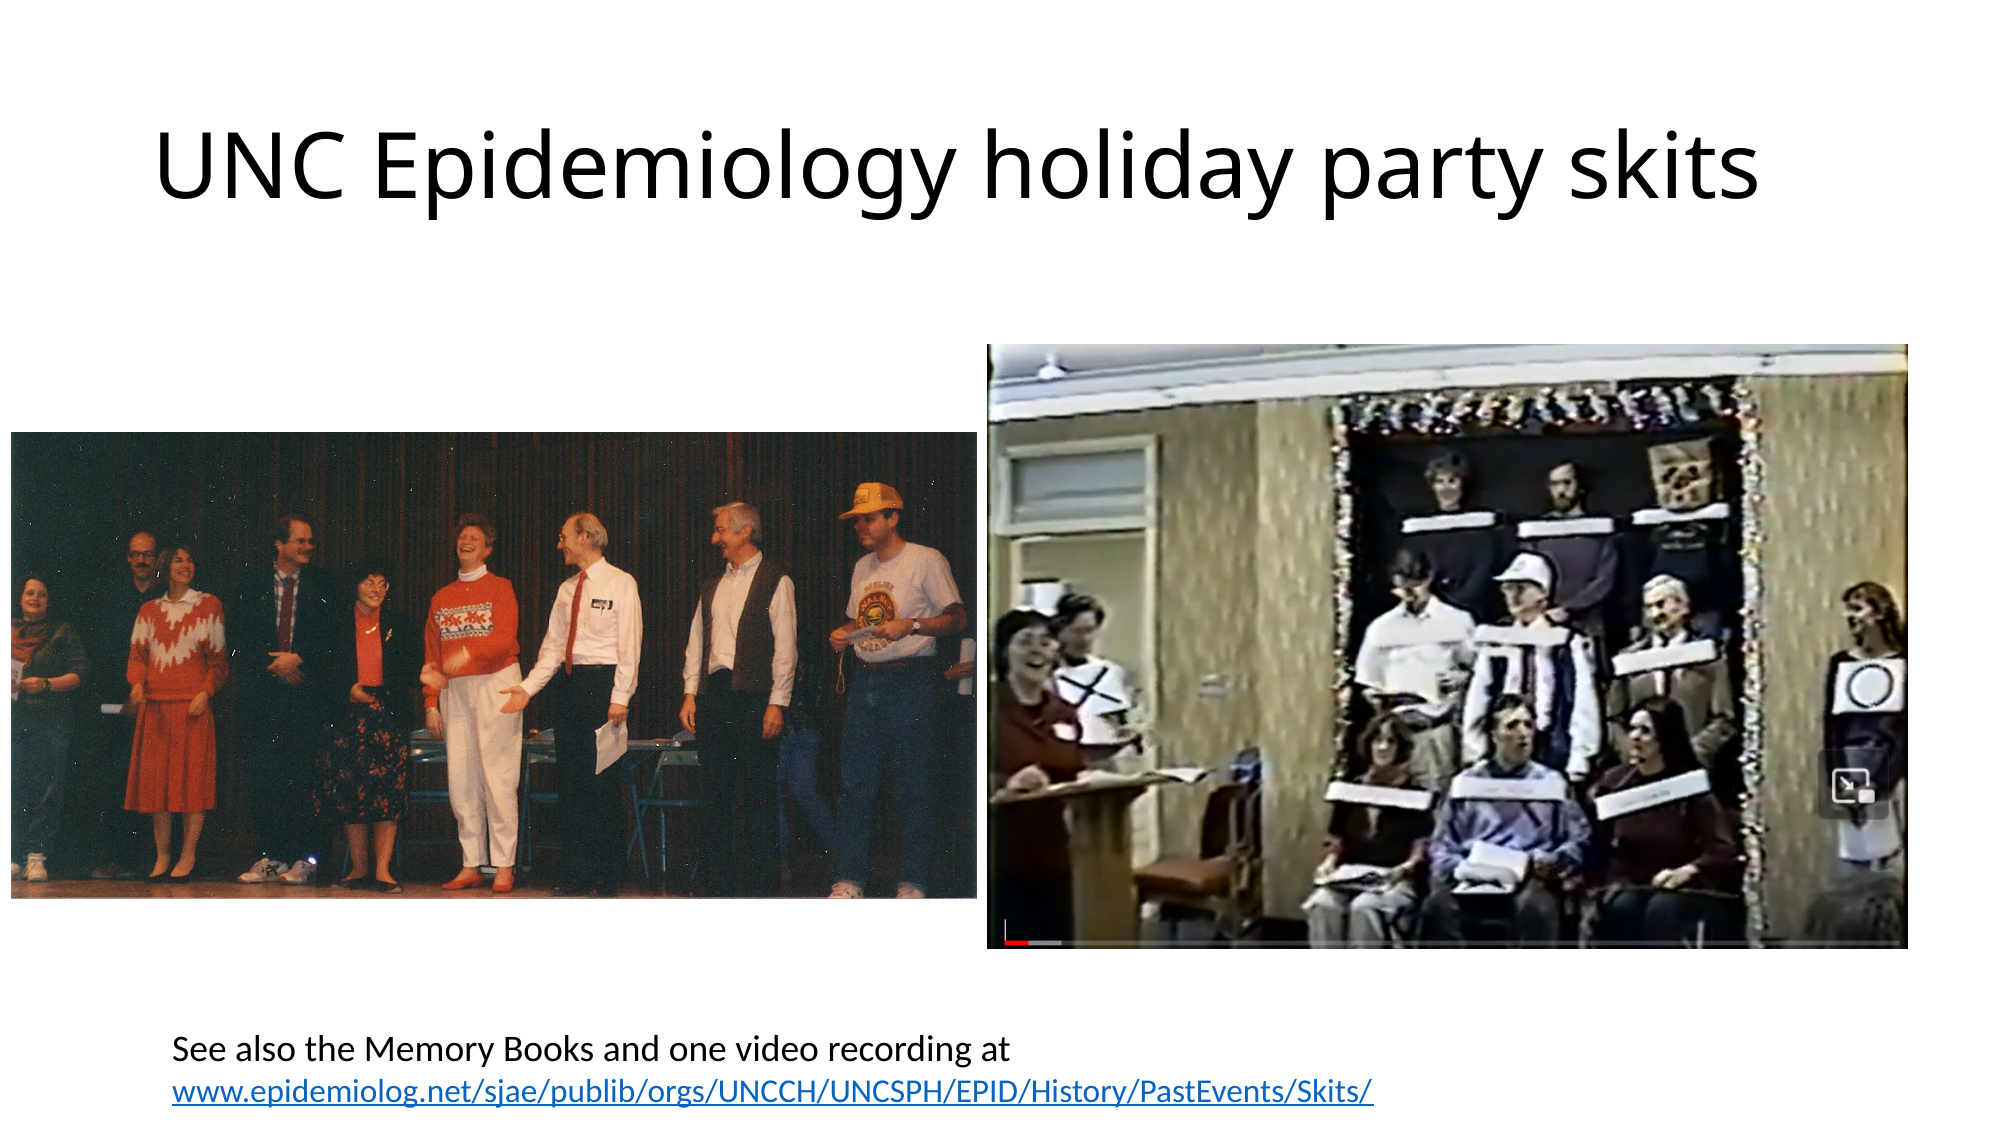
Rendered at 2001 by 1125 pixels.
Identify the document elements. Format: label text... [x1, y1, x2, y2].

picture [987, 344, 1908, 949]
text_box See also the Memory Books and one video recording at www.epidemiolog.net/sjae/publib/orgs/UNCCH/UNCSPH/EPID/History/PastEvents/Skits/ [157, 1016, 1843, 1117]
title UNC Epidemiology holiday party skits [137, 59, 1863, 278]
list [11, 432, 977, 899]
